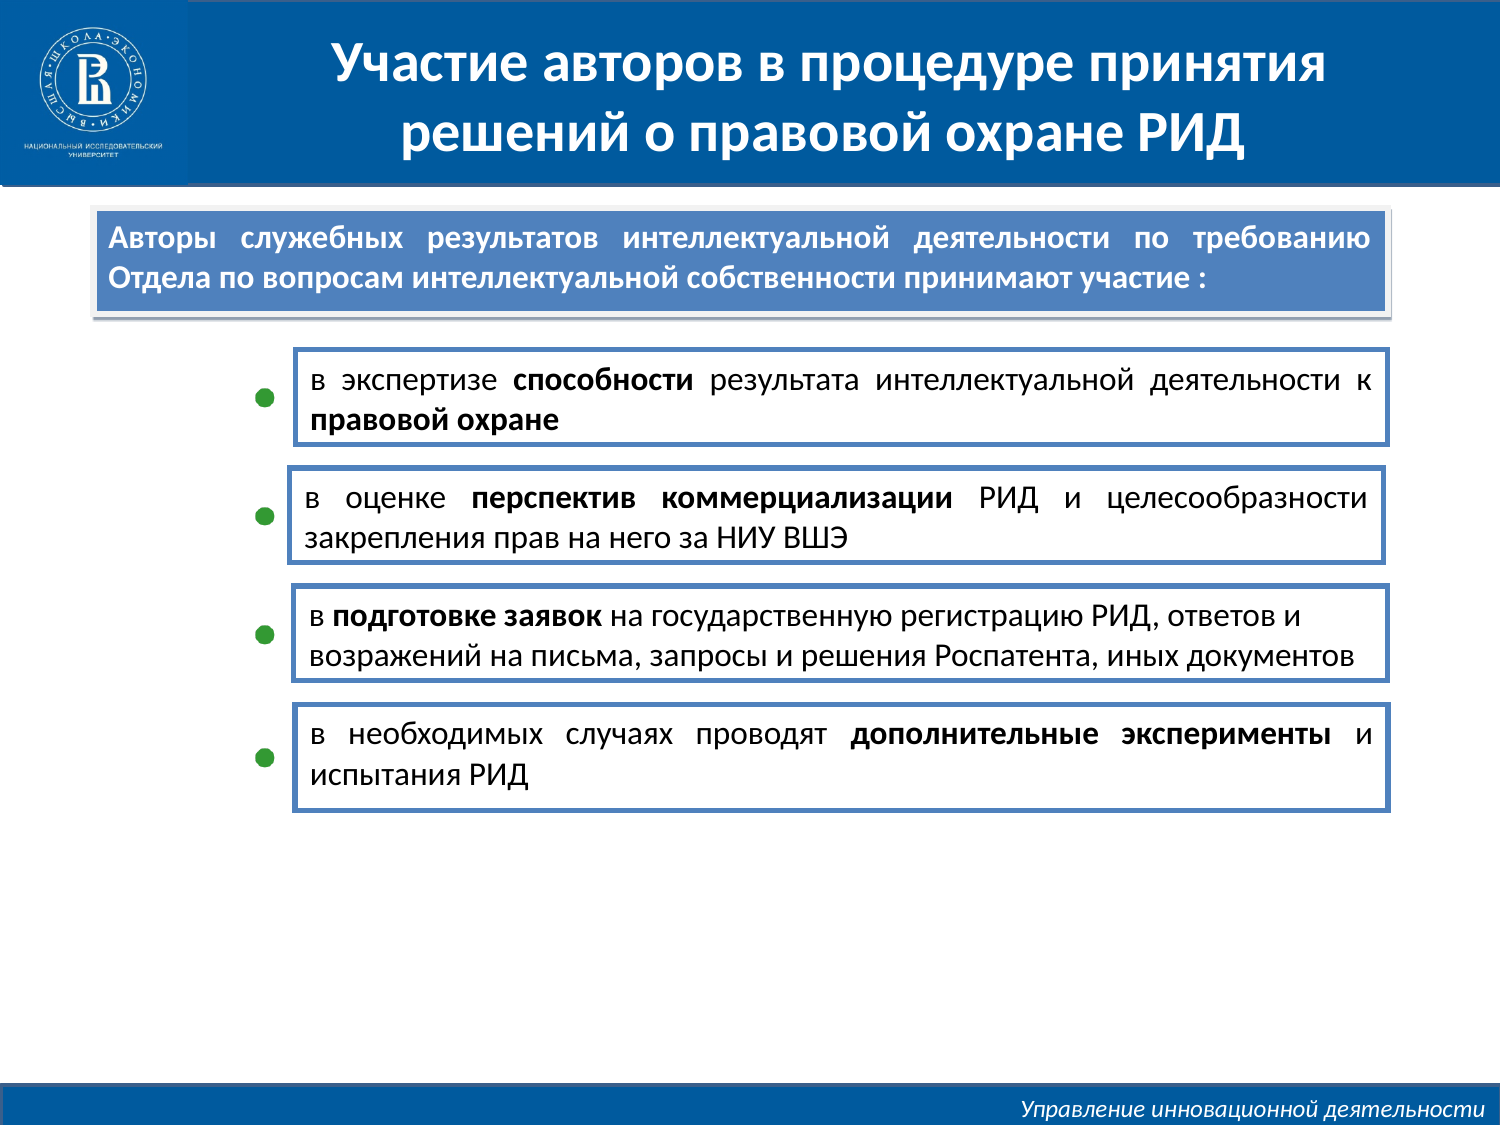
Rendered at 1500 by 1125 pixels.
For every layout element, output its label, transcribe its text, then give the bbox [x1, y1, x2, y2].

picture [253, 504, 276, 528]
picture [253, 623, 276, 646]
text_box в оценке перспектив коммерциализации РИД и целесообразности закрепления прав на него за НИУ ВШЭ [289, 467, 1384, 563]
text_box Участие авторов в процедуре принятия решений о правовой охране РИД [191, 0, 1500, 187]
text_box Авторы служебных результатов интеллектуальной деятельности по требованию Отдела по вопросам интеллектуальной собственности принимают участие : [93, 208, 1388, 315]
text_box в экспертизе способности результата интеллектуальной деятельности к правовой охране [295, 349, 1388, 445]
text_box Управление инновационной деятельности [0, 1083, 1500, 1125]
picture [0, 0, 189, 185]
text_box в подготовке заявок на государственную регистрацию РИД, ответов и возражений на письма, запросы и решения Роспатента, иных документов [293, 586, 1388, 681]
picture [253, 386, 276, 410]
text_box в необходимых случаях проводят дополнительные эксперименты и испытания РИД [295, 704, 1388, 811]
picture [253, 746, 276, 769]
